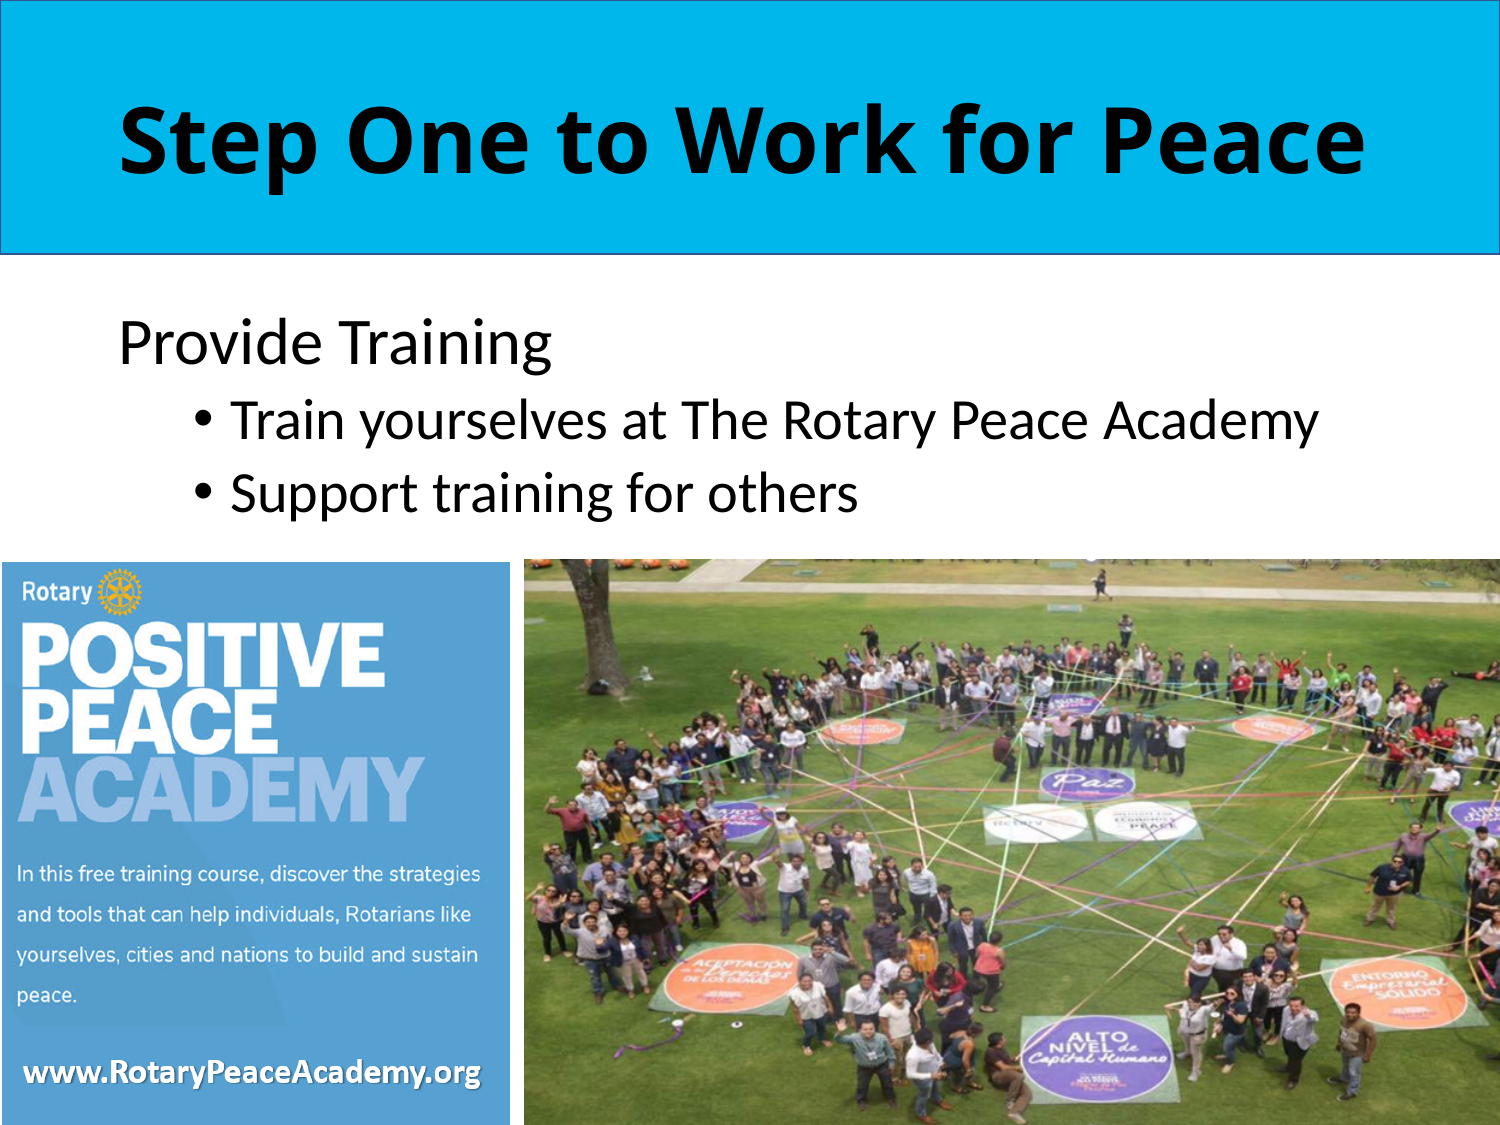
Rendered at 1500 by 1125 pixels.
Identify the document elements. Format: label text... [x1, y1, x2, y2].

text_box [0, 0, 1500, 255]
list Provide Training Train yourselves at The Rotary Peace Academy Support training for others [103, 299, 1397, 1066]
picture [2, 562, 510, 1125]
title Step One to Work for Peace [103, 59, 1397, 228]
picture [524, 559, 1500, 1125]
